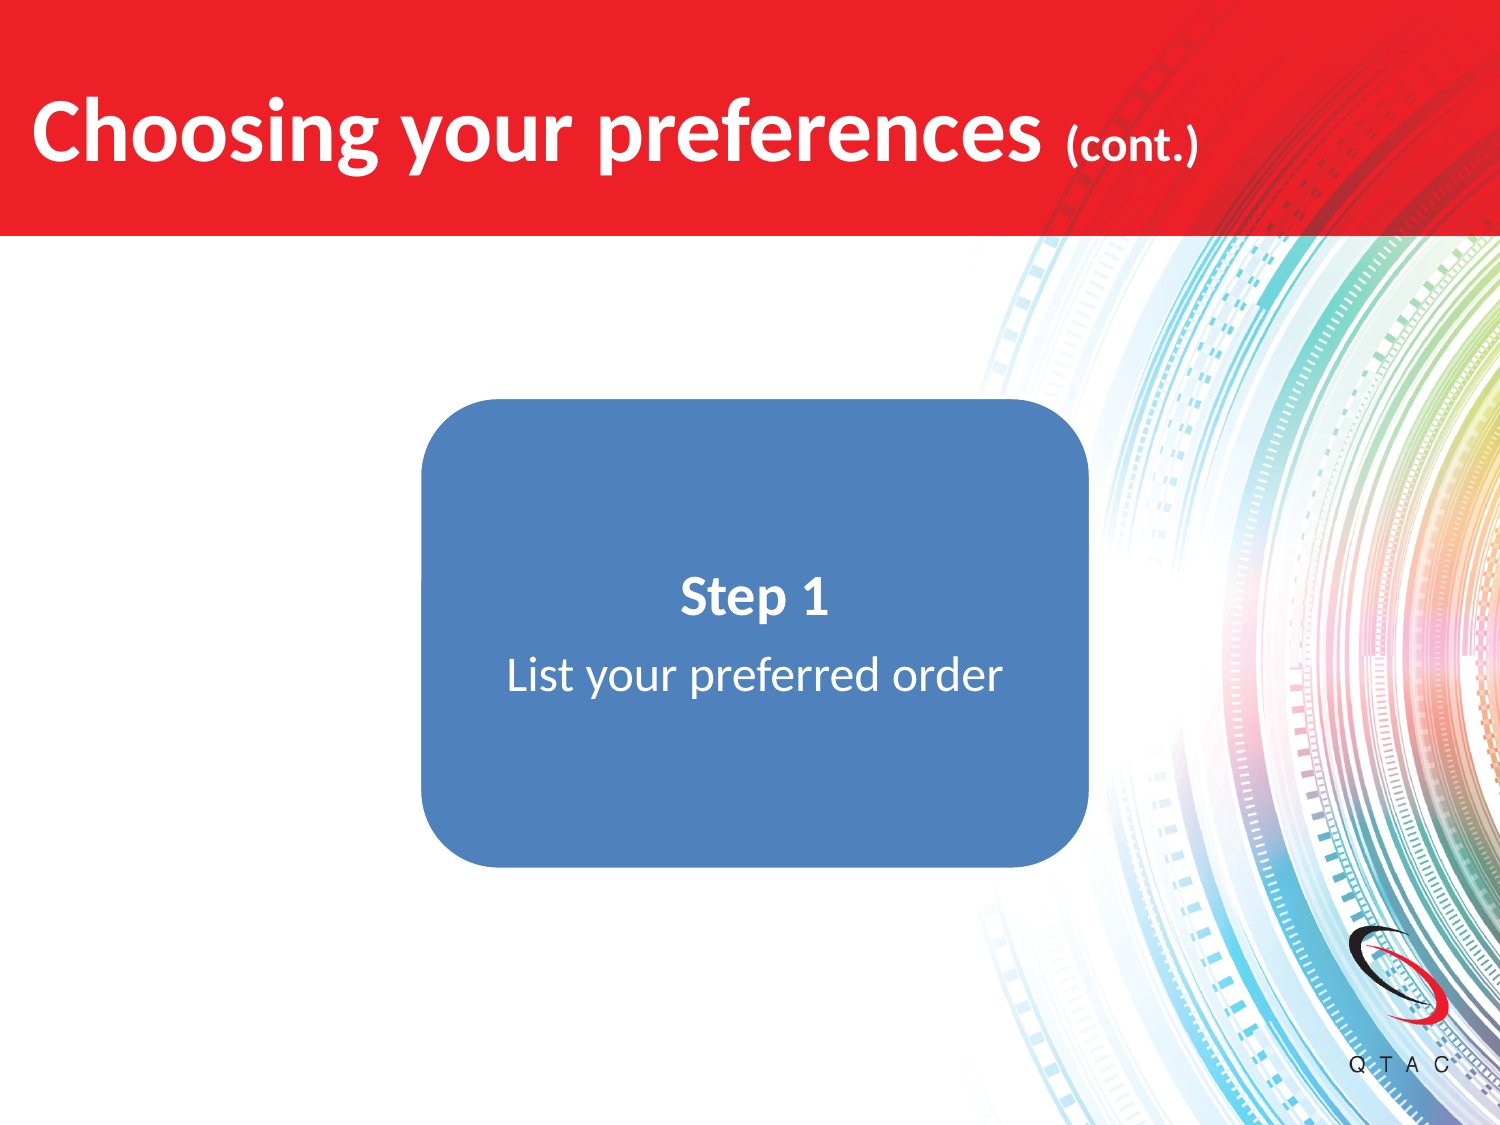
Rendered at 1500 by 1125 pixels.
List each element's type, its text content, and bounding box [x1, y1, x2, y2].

picture [0, 0, 1500, 1125]
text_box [418, 396, 1092, 870]
title Choosing your preferences (cont.) [17, 30, 1368, 219]
